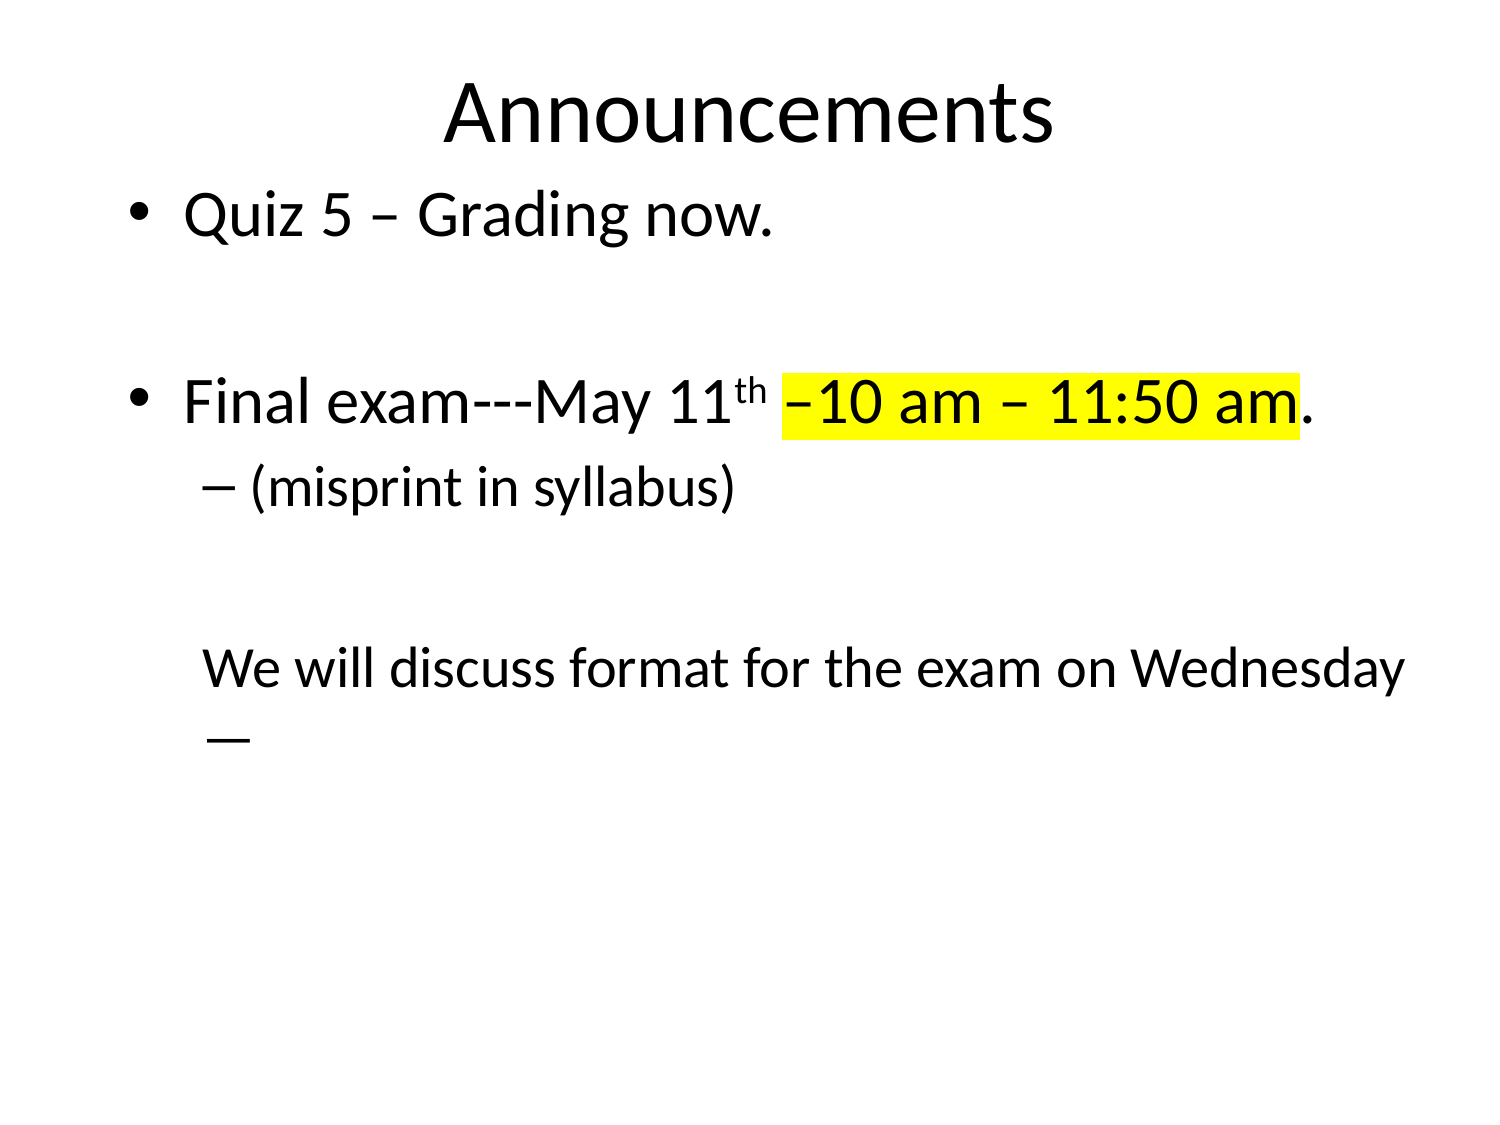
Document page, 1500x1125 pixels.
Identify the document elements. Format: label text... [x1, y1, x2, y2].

title Announcements [75, 12, 1425, 200]
list Quiz 5 – Grading now. Final exam---May 11th –10 am – 11:50 am. (misprint in syllabus) We will discuss format for the exam on Wednesday— [112, 162, 1463, 1113]
